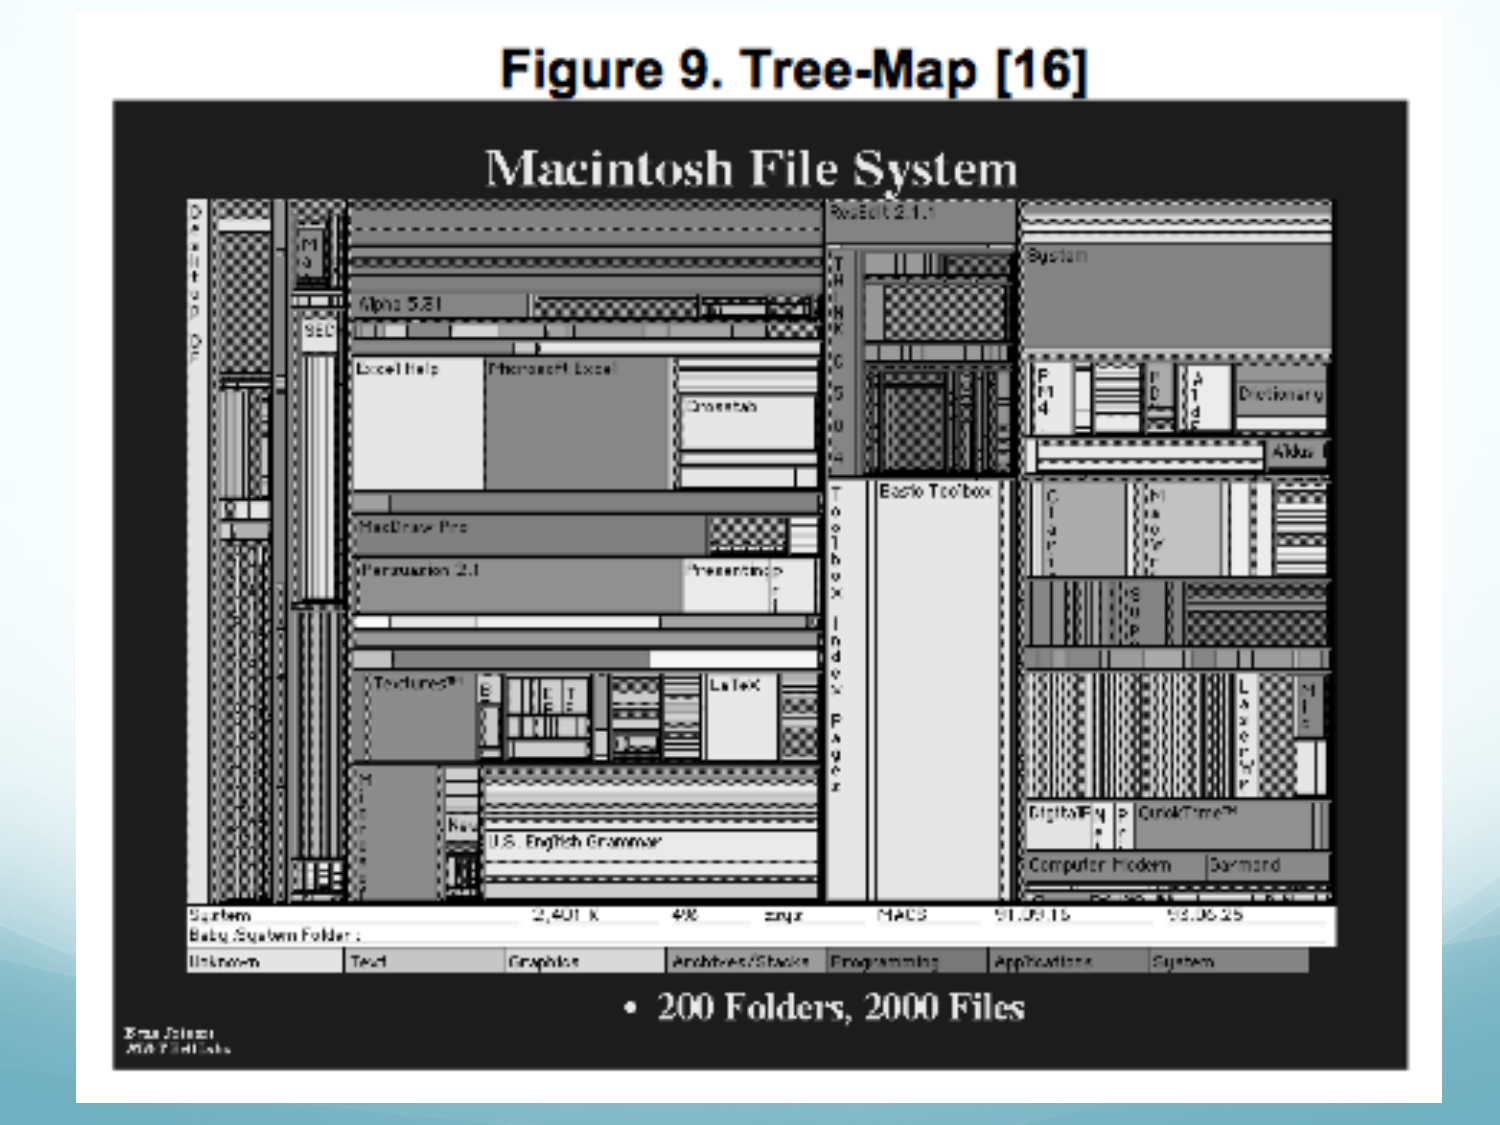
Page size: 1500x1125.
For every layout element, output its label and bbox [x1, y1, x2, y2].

picture [76, 13, 1443, 1104]
